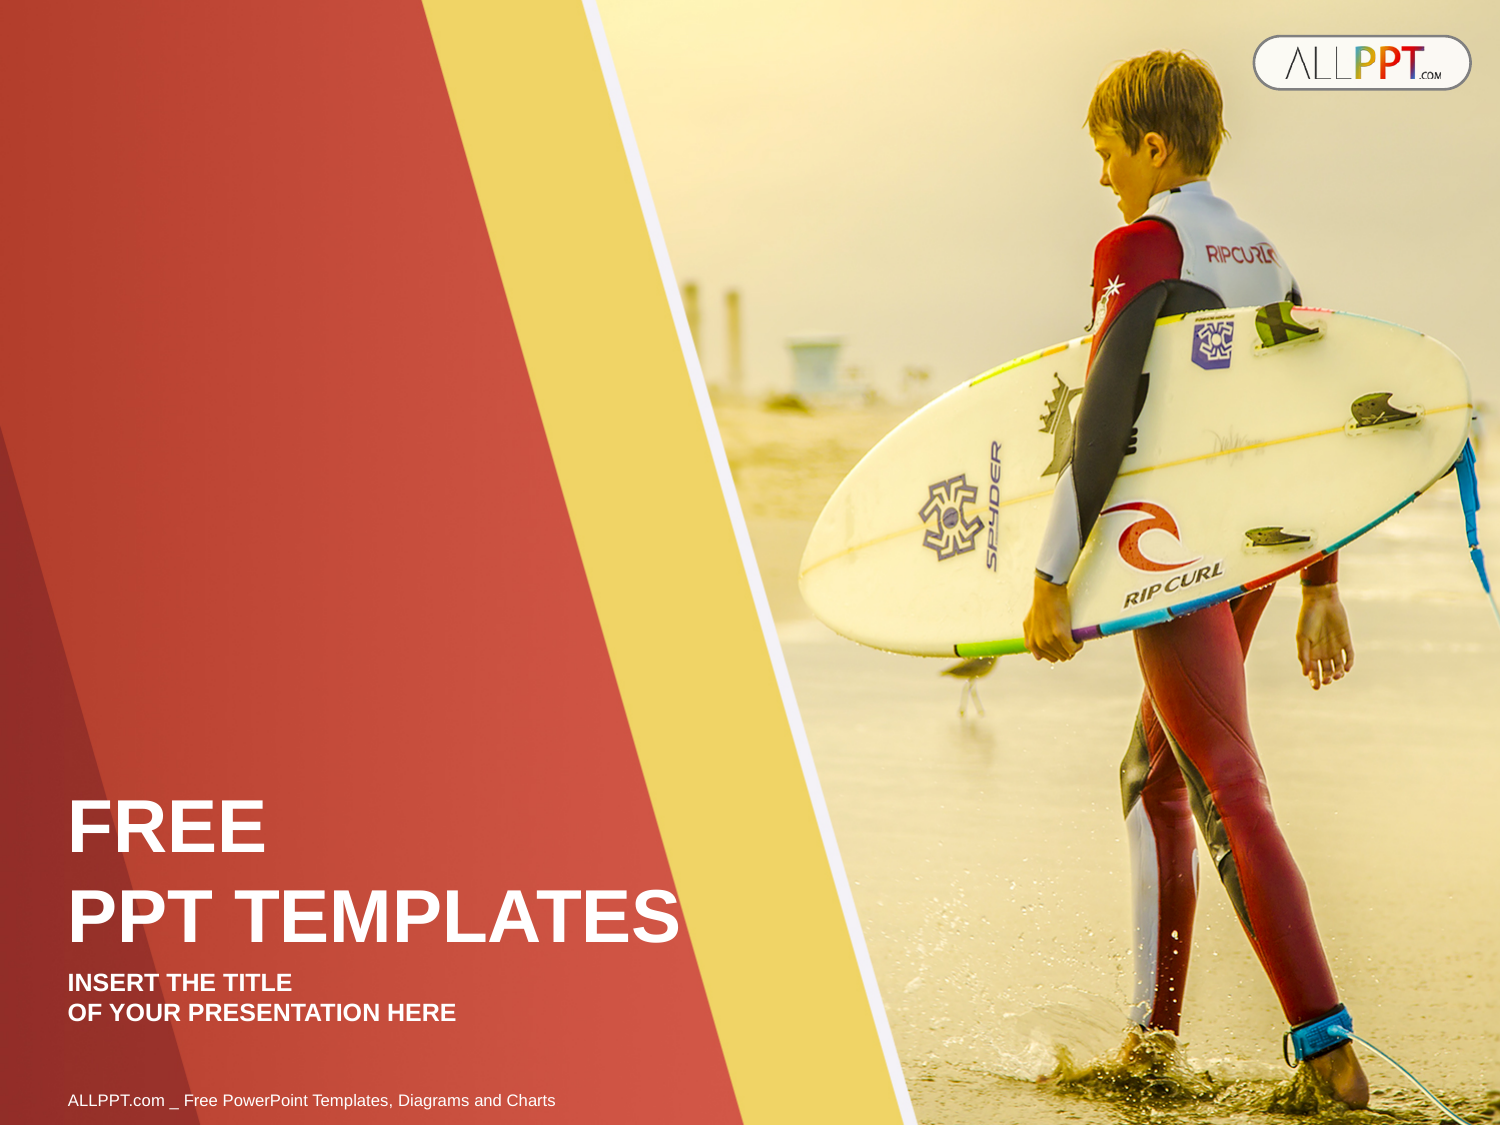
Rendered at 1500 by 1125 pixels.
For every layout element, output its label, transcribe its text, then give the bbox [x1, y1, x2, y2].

text_box INSERT THE TITLE OF YOUR PRESENTATION HERE [53, 965, 839, 1034]
text_box ALLPPT.com _ Free PowerPoint Templates, Diagrams and Charts [53, 1082, 1500, 1117]
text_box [1253, 35, 1471, 90]
picture [0, 0, 1500, 1125]
text_box FREE PPT TEMPLATES [53, 770, 839, 965]
